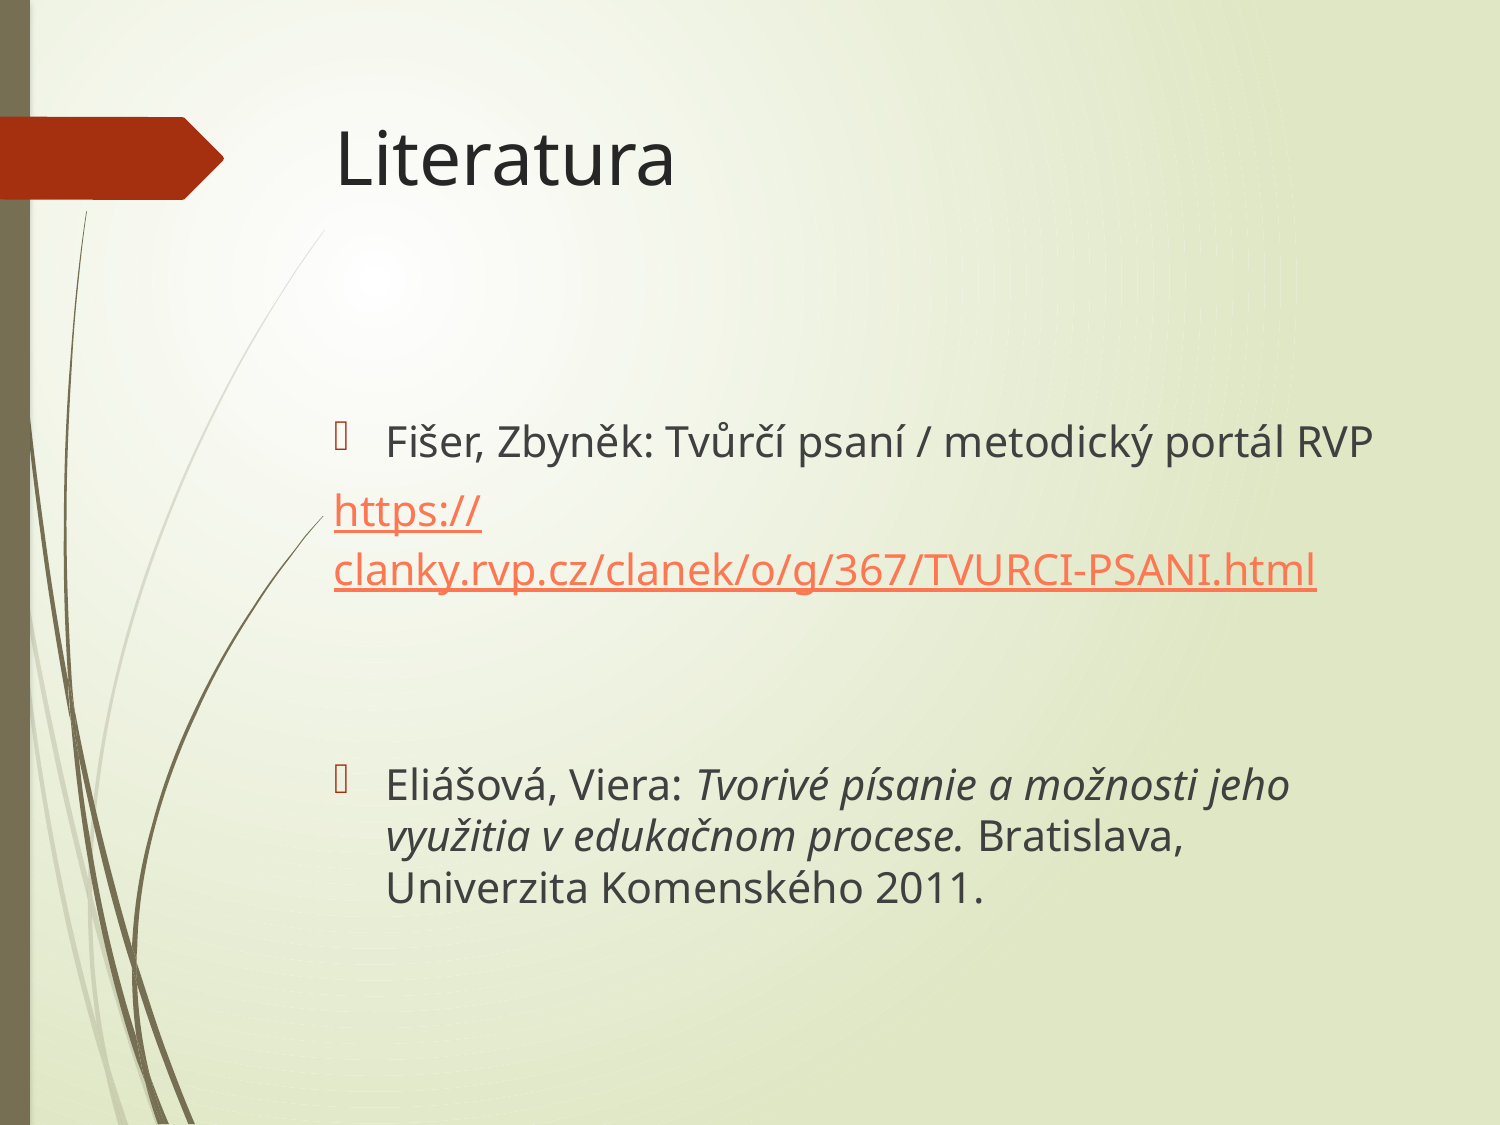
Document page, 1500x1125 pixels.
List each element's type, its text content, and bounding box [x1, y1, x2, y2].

title Literatura [319, 102, 1400, 313]
list Fišer, Zbyněk: Tvůrčí psaní / metodický portál RVP https://clanky.rvp.cz/clanek/o/g/367/TVURCI-PSANI.html Eliášová, Viera: Tvorivé písanie a možnosti jeho využitia v edukačnom procese. Bratislava, Univerzita Komenského 2011. [318, 350, 1400, 970]
